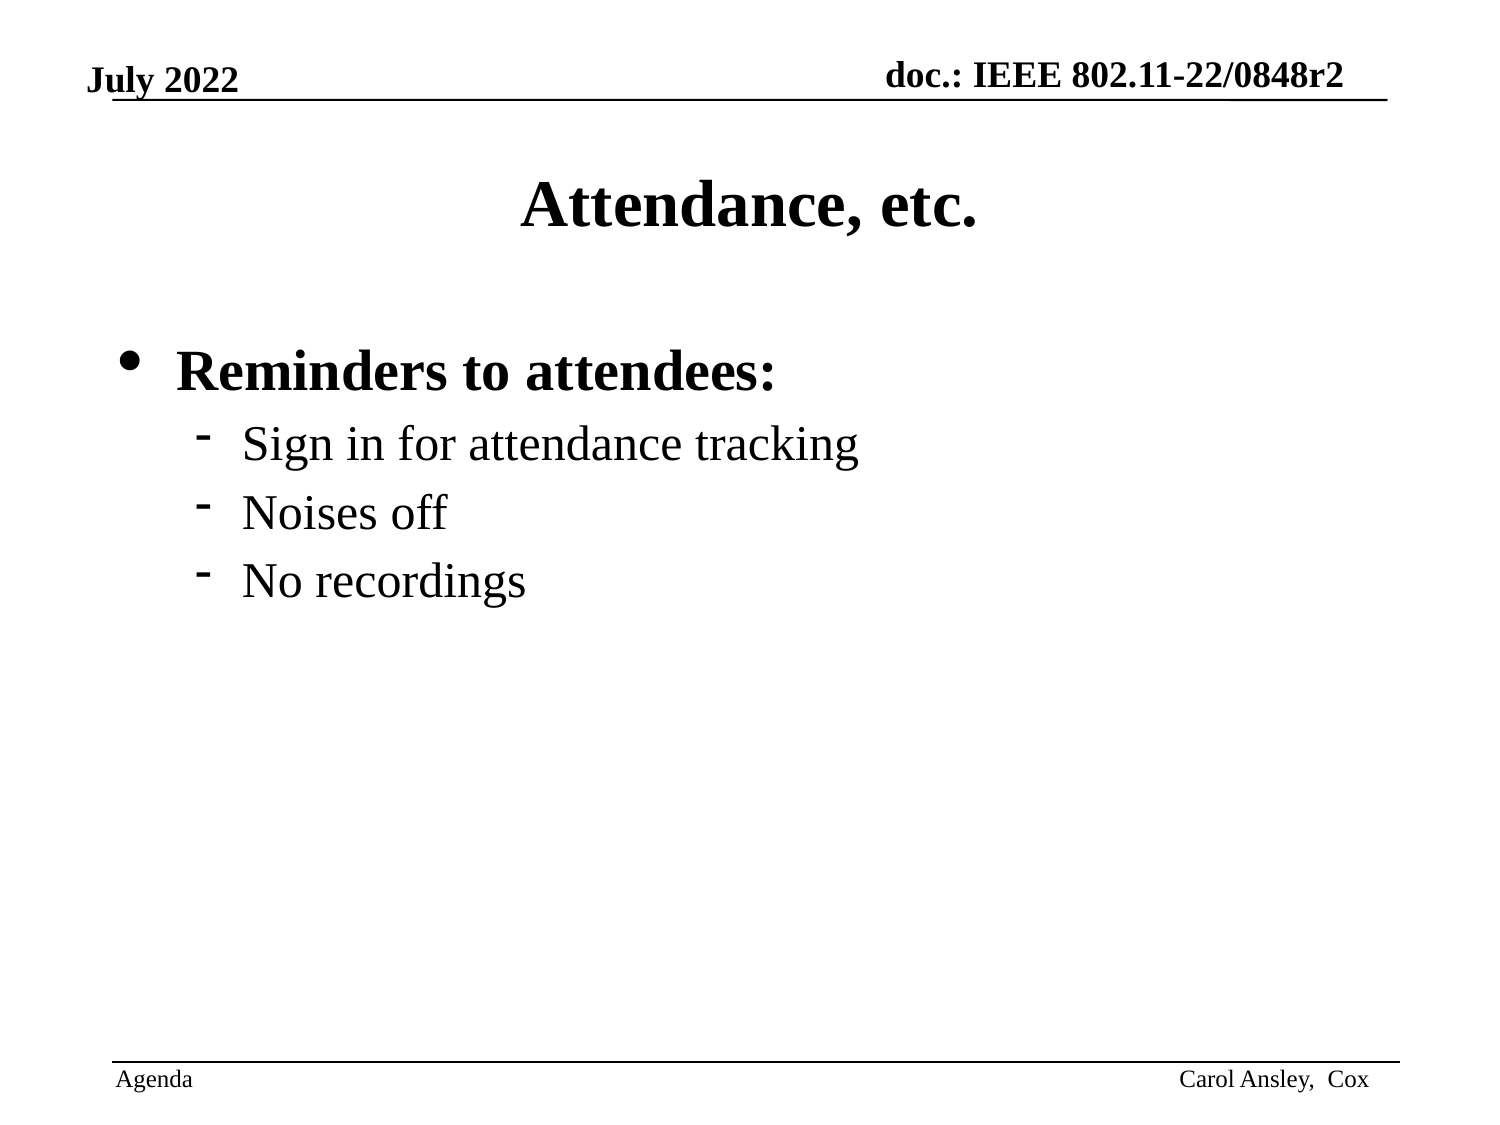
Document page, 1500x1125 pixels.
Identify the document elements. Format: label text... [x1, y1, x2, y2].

text_box Attendance, etc. [112, 152, 1388, 248]
text_box Reminders to attendees: Sign in for attendance tracking Noises off No recordings [112, 324, 1388, 615]
